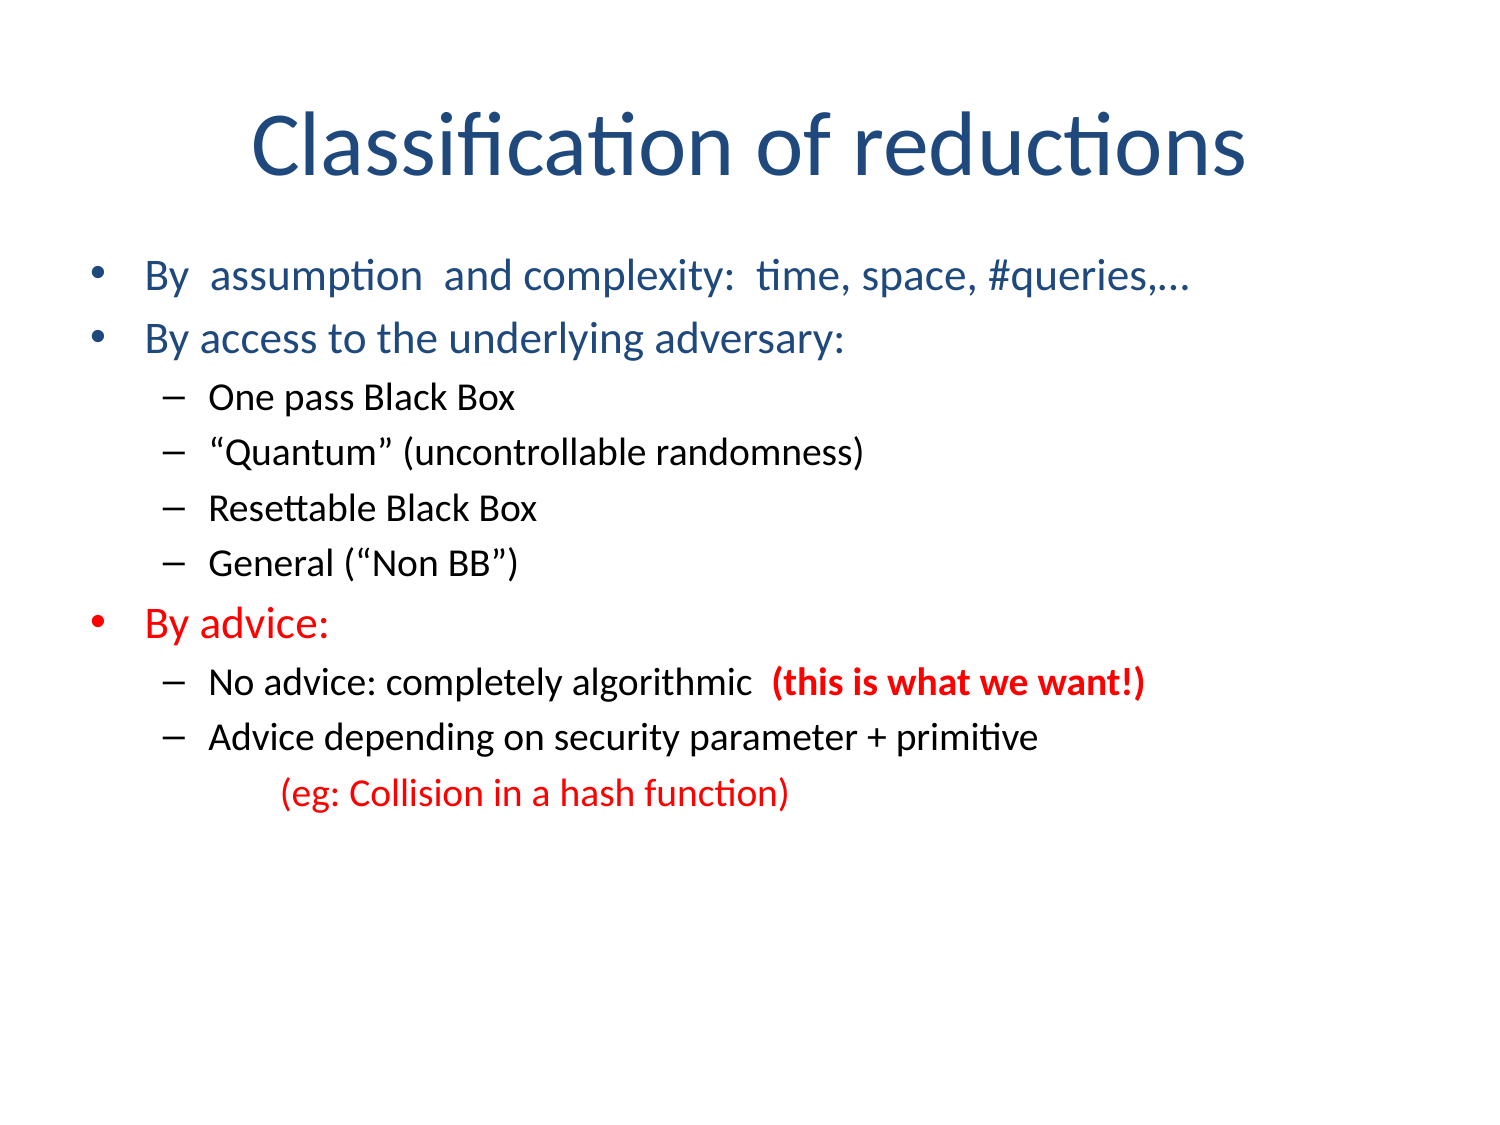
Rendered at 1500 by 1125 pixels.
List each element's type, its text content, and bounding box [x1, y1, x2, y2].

list By assumption and complexity: time, space, #queries,… By access to the underlying adversary: One pass Black Box “Quantum” (uncontrollable randomness) Resettable Black Box General (“Non BB”) By advice: No advice: completely algorithmic (this is what we want!) Advice depending on security parameter + primitive (eg: Collision in a hash function) Advice depending on adversary program (“non-uniform”) (eg: inverse of adv’s challenge, Points queried in point obfuscation) J J j [75, 237, 1488, 1100]
title Classification of reductions [75, 45, 1425, 233]
